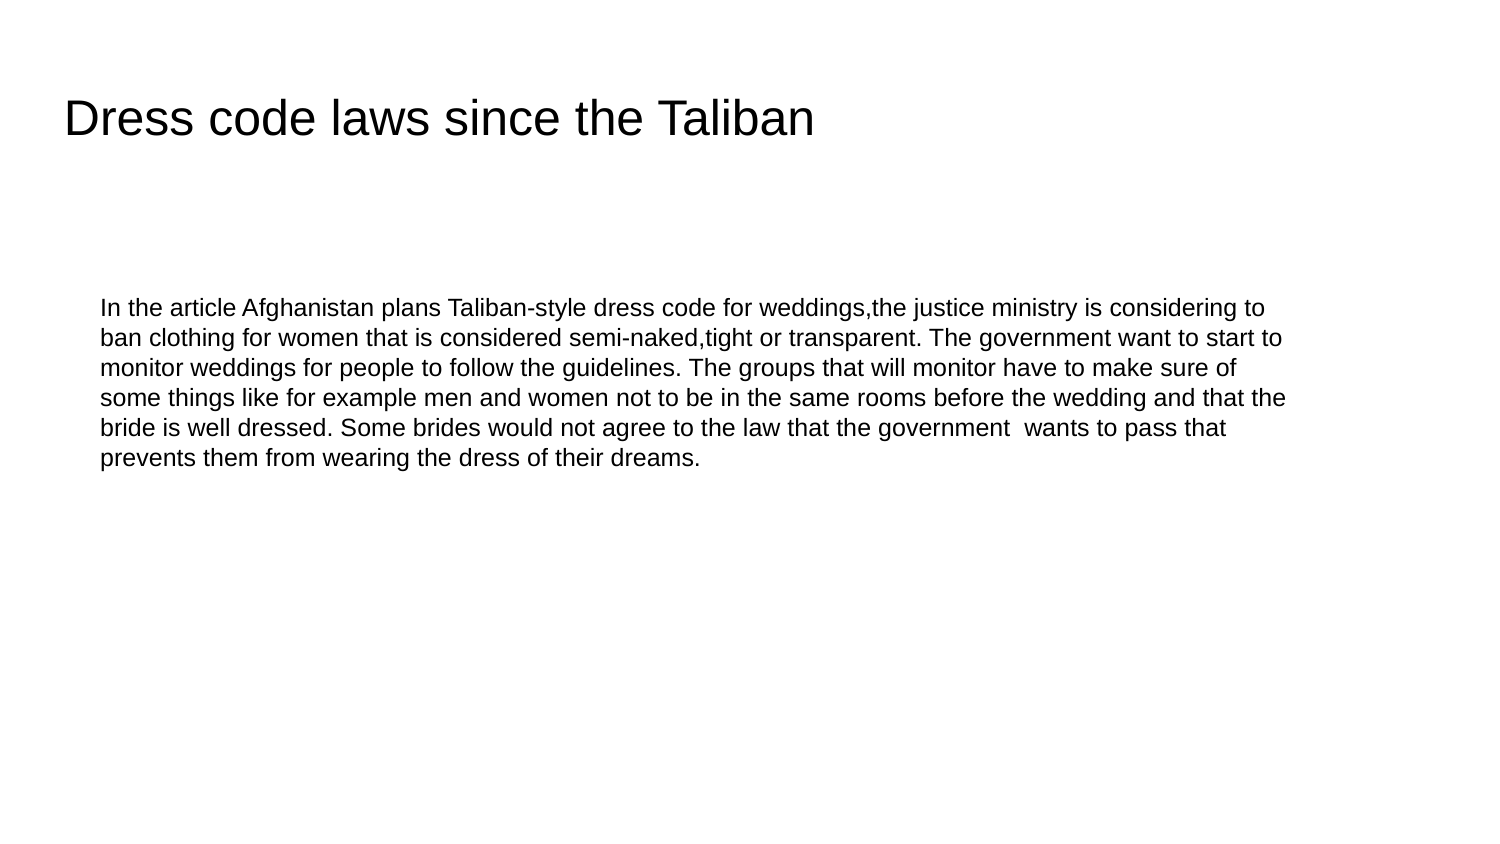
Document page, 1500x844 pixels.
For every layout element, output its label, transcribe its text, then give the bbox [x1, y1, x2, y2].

text_box Dress code laws since the Taliban [48, 70, 1277, 214]
text_box In the article Afghanistan plans Taliban-style dress code for weddings,the justice ministry is considering to ban clothing for women that is considered semi-naked,tight or transparent. The government want to start to monitor weddings for people to follow the guidelines. The groups that will monitor have to make sure of some things like for example men and women not to be in the same rooms before the wedding and that the bride is well dressed. Some brides would not agree to the law that the government wants to pass that prevents them from wearing the dress of their dreams. [85, 276, 1313, 421]
text_box [85, 48, 1313, 193]
